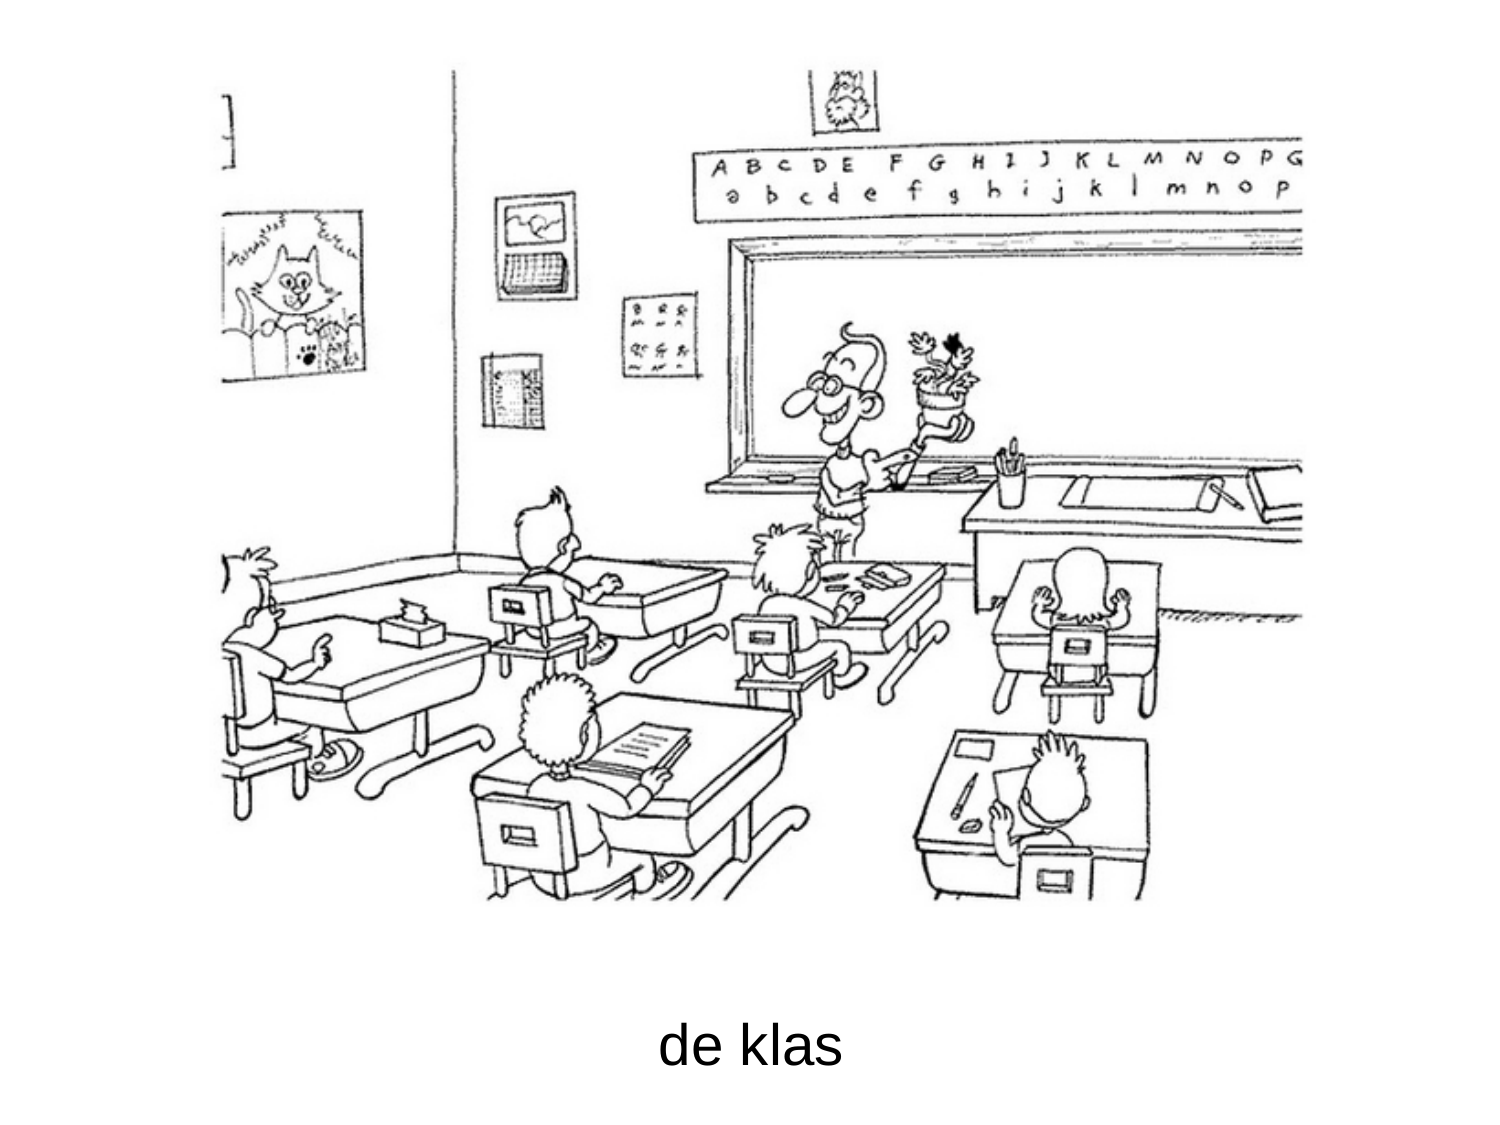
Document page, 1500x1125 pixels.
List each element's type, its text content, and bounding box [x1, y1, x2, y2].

picture [64, 0, 1436, 971]
text_box de klas [643, 999, 859, 1085]
